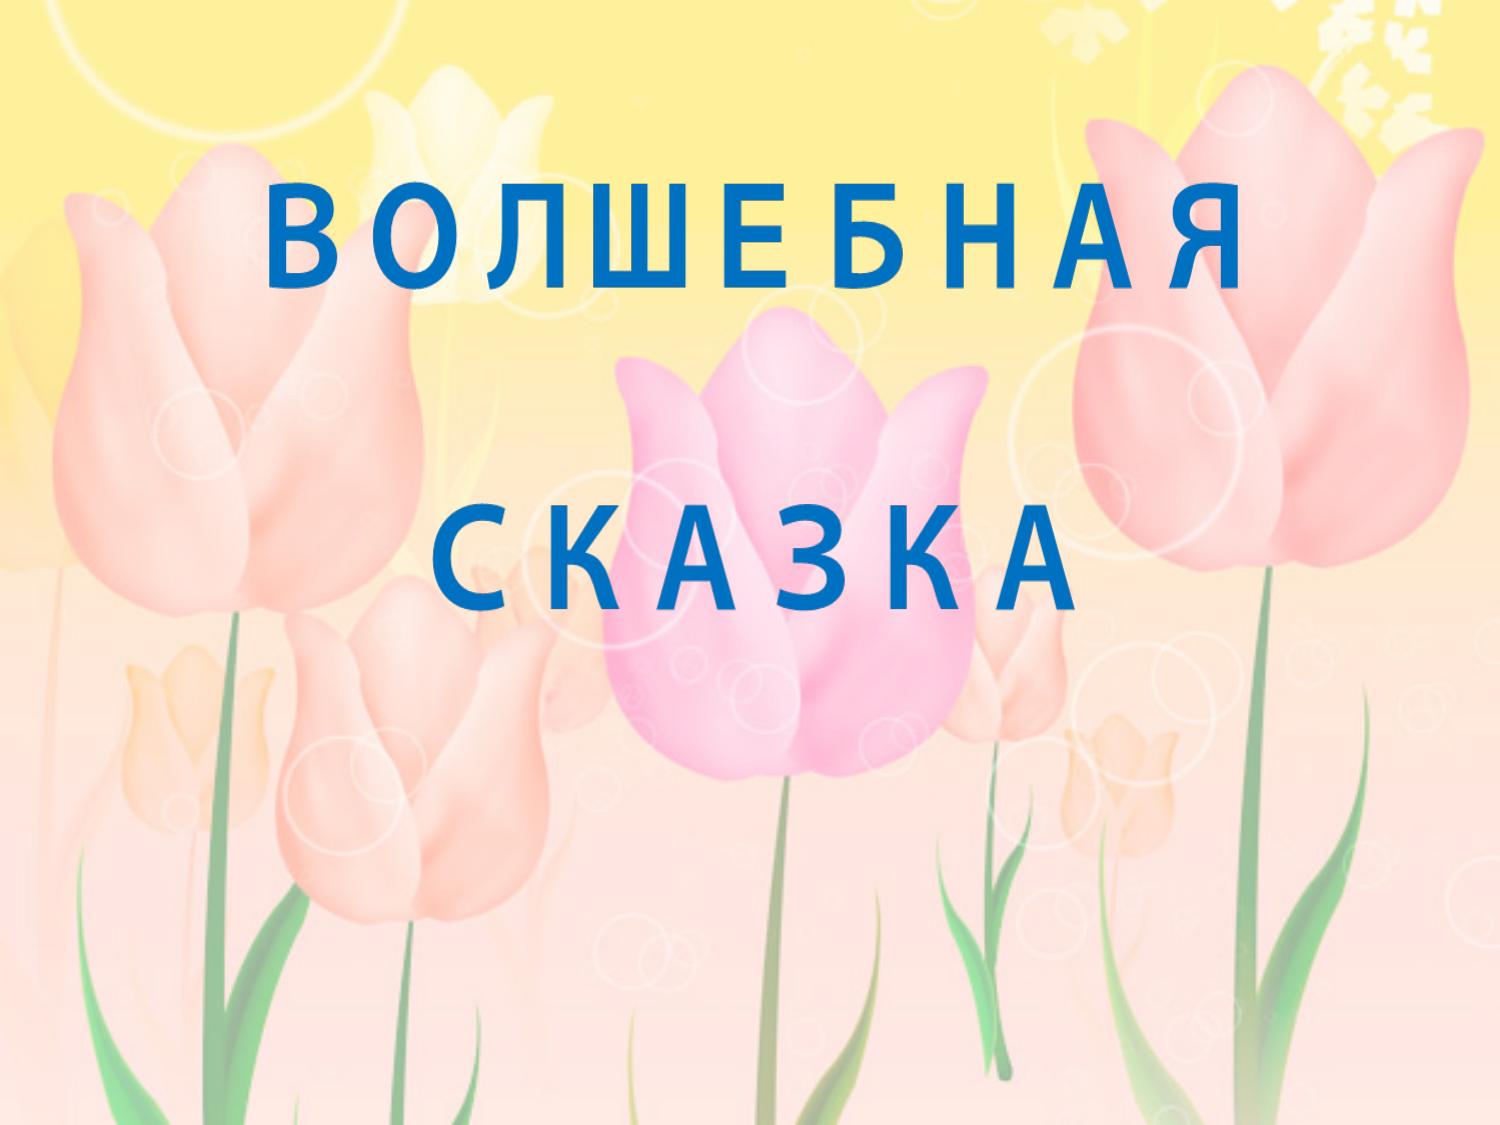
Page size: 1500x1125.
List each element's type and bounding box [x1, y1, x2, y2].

picture [176, 121, 1329, 727]
